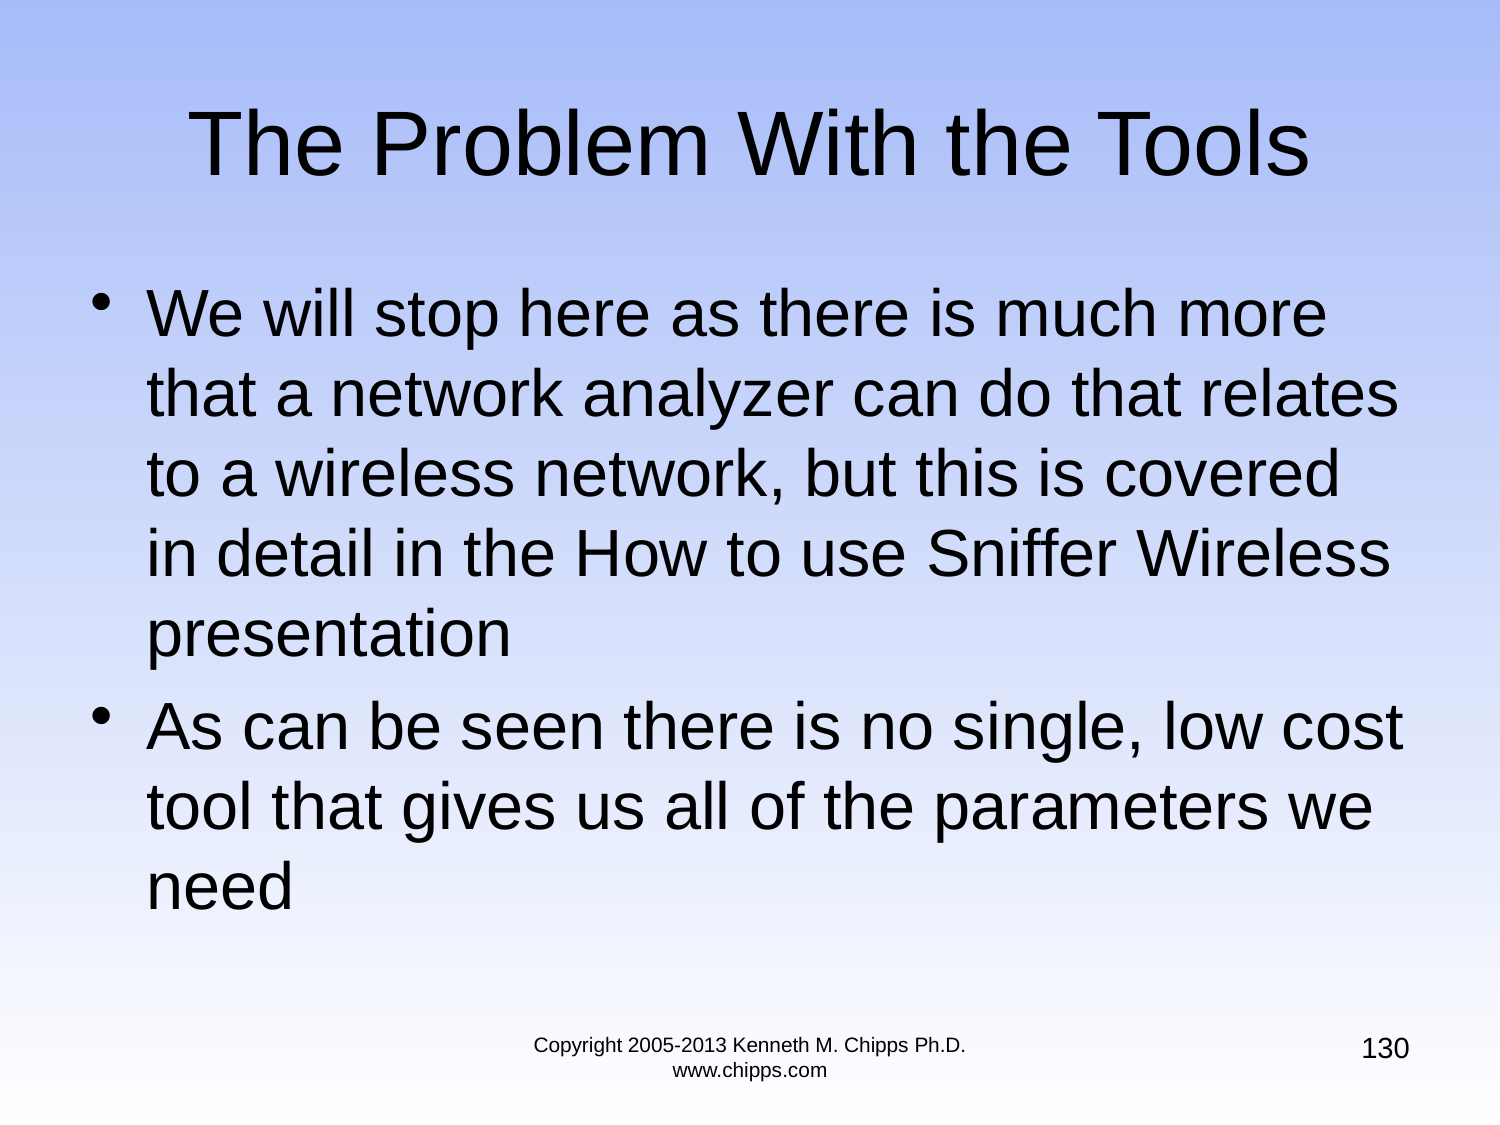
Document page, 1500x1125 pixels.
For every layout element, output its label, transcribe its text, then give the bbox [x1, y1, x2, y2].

list We will stop here as there is much more that a network analyzer can do that relates to a wireless network, but this is covered in detail in the How to use Sniffer Wireless presentation As can be seen there is no single, low cost tool that gives us all of the parameters we need [75, 262, 1425, 1005]
footer Copyright 2005-2013 Kenneth M. Chipps Ph.D. www.chipps.com [449, 1024, 1051, 1103]
title The Problem With the Tools [75, 45, 1425, 233]
slide_number 130 [1074, 1021, 1426, 1101]
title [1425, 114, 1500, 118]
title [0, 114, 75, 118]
